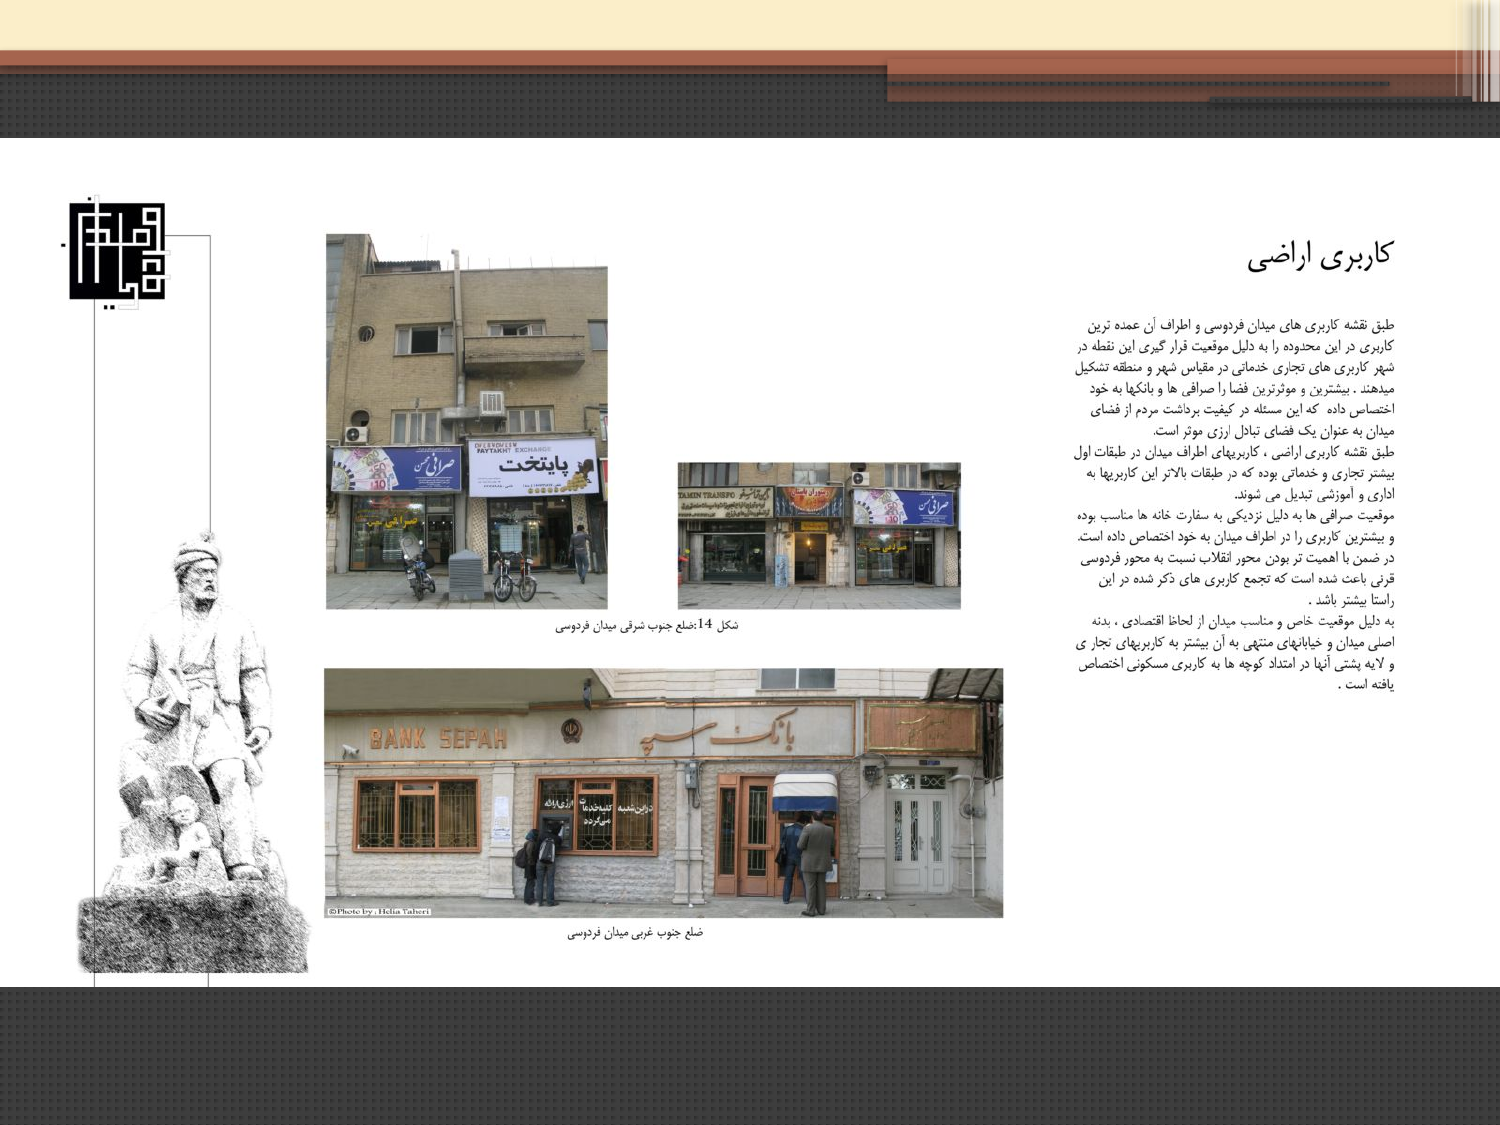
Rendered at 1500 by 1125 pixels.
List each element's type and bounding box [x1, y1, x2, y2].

picture [0, 138, 1500, 987]
